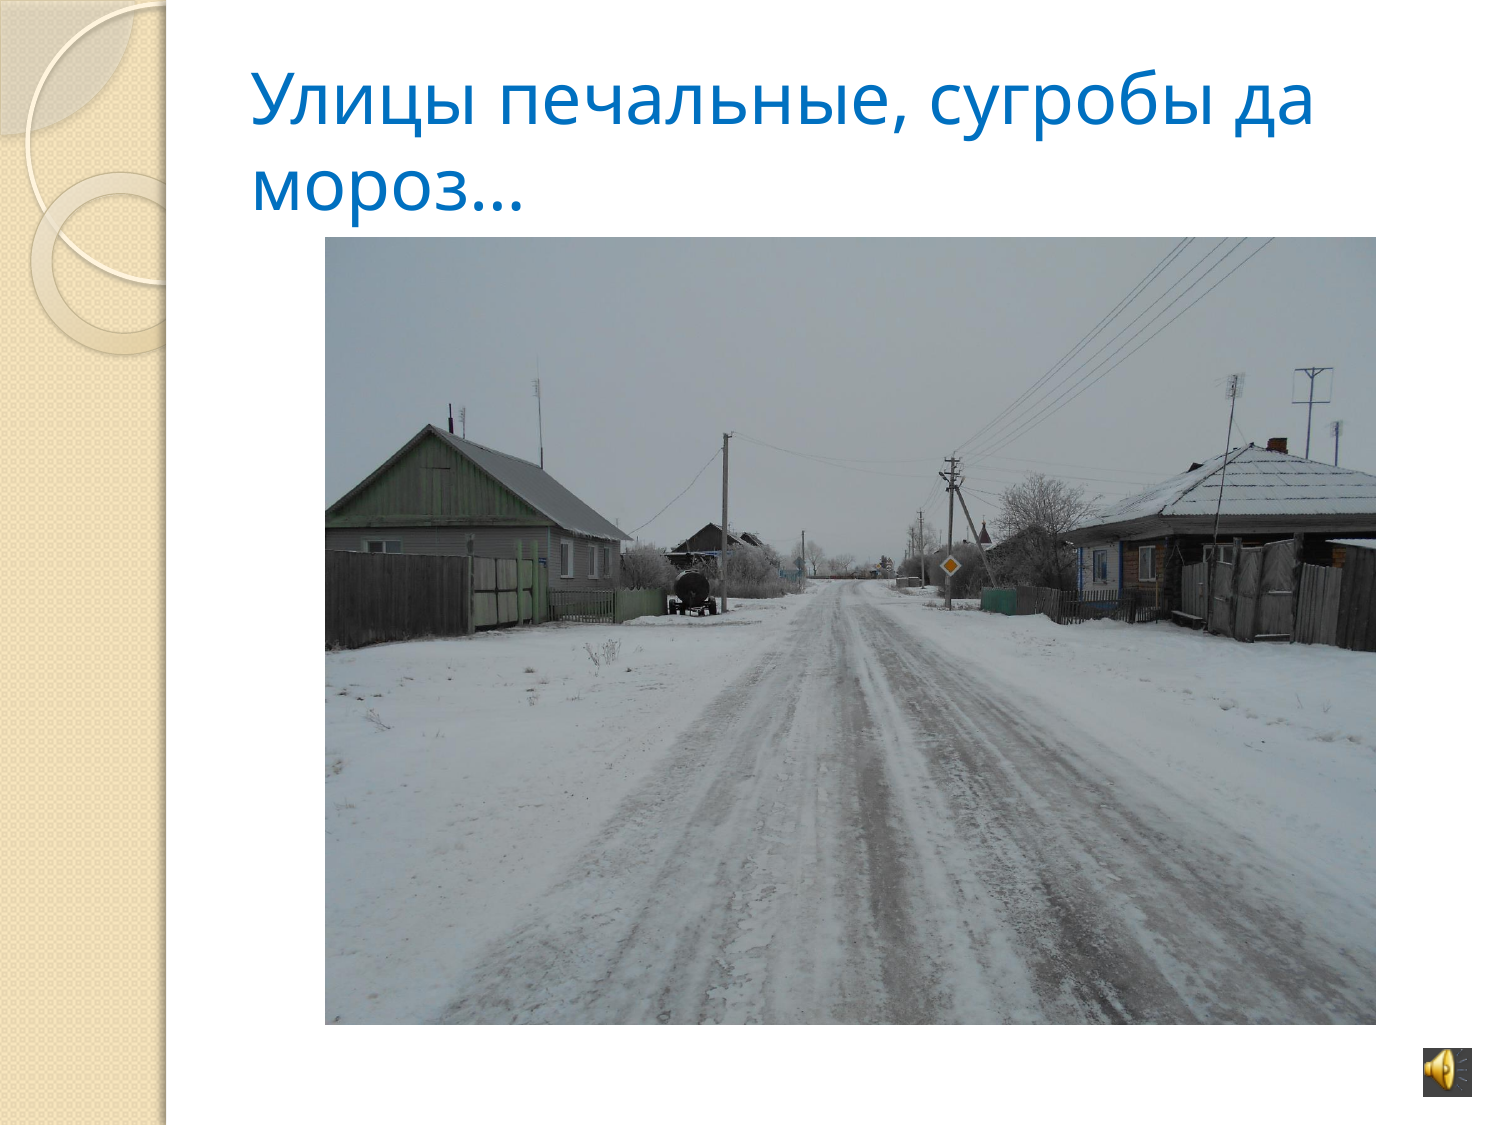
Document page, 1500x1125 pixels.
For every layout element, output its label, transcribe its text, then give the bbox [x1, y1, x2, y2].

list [325, 237, 1376, 1026]
title Улицы печальные, сугробы да мороз… [235, 45, 1466, 233]
picture [1422, 1047, 1473, 1098]
